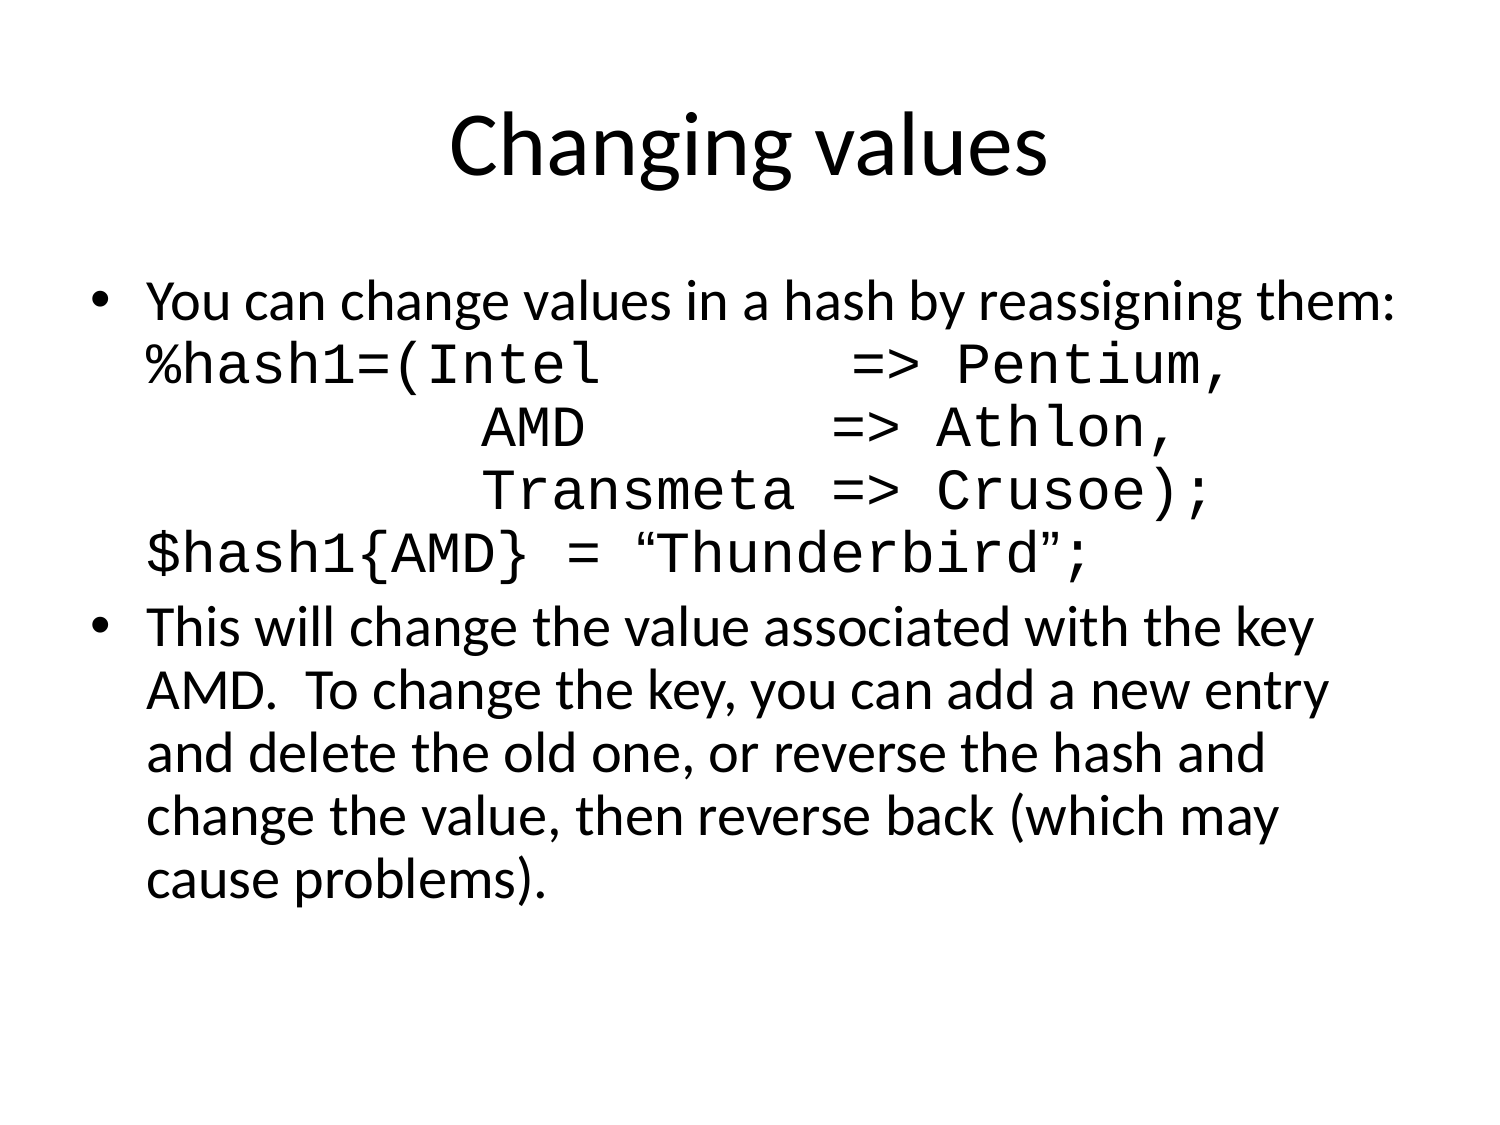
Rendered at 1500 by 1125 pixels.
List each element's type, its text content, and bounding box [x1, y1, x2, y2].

title Changing values [75, 45, 1425, 233]
list You can change values in a hash by reassigning them: %hash1=(Intel => Pentium, AMD => Athlon, Transmeta => Crusoe); $hash1{AMD} = “Thunderbird”; This will change the value associated with the key AMD. To change the key, you can add a new entry and delete the old one, or reverse the hash and change the value, then reverse back (which may cause problems). [75, 262, 1425, 1005]
